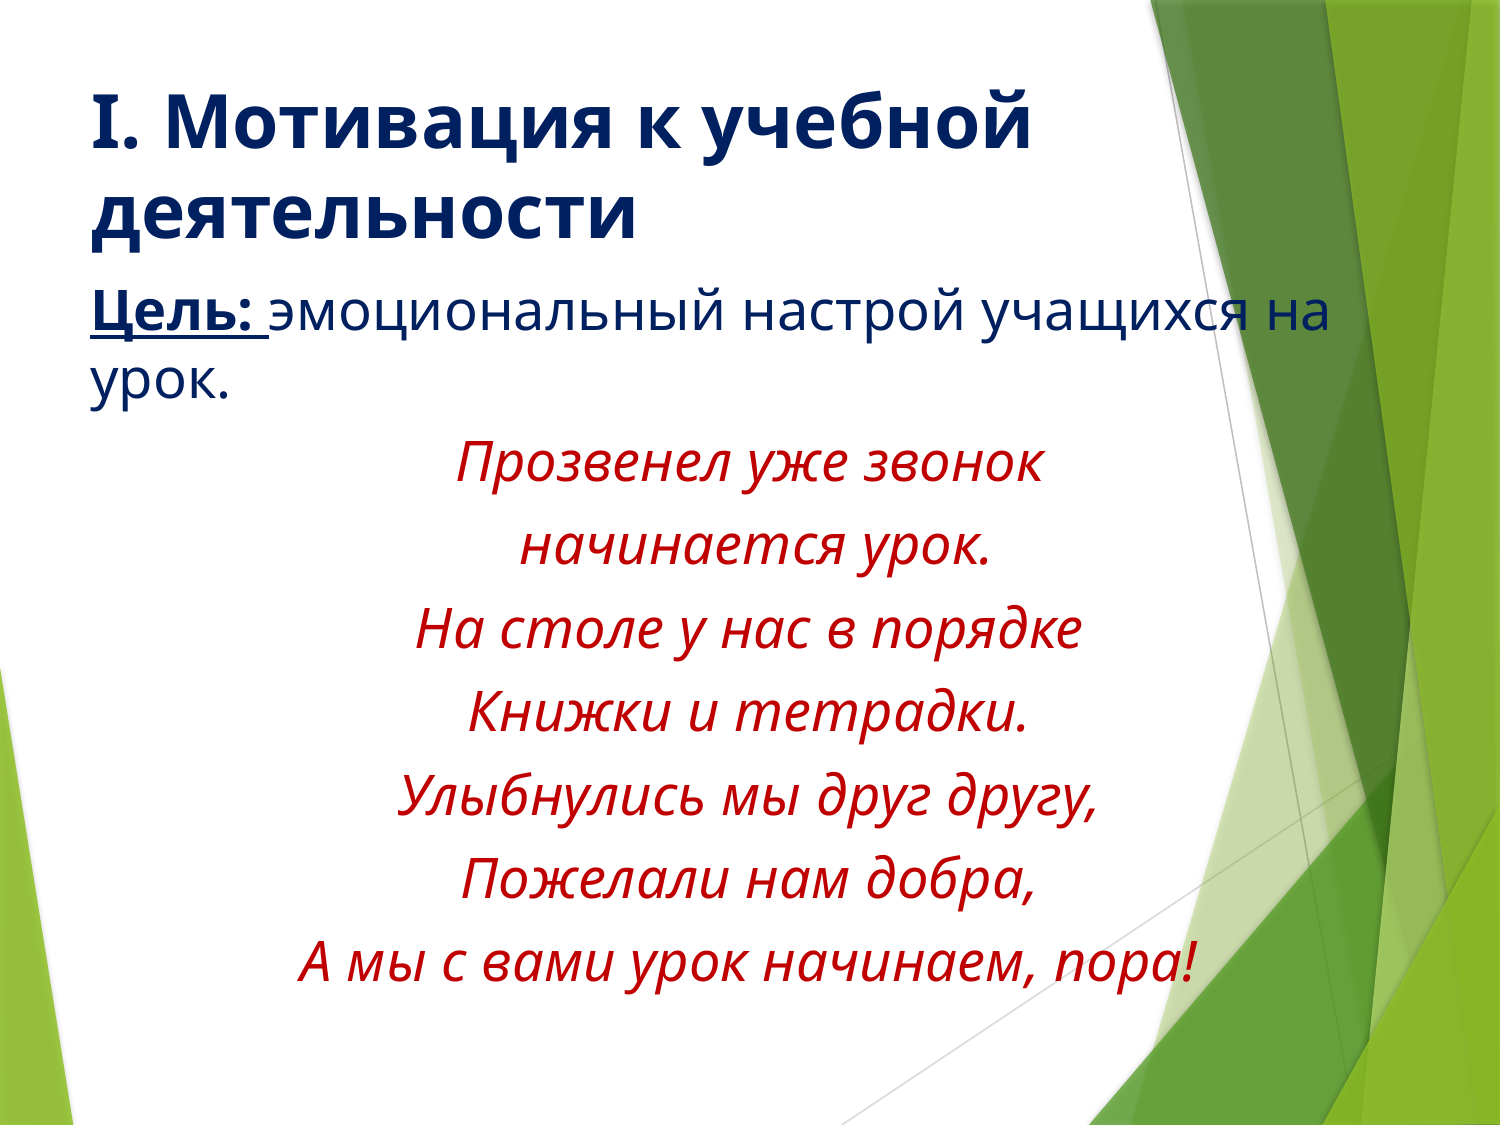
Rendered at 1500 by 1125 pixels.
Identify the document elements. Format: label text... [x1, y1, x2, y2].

title I. Мотивация к учебной деятельности [76, 66, 1427, 254]
list Цель: эмоциональный настрой учащихся на урок. Прозвенел уже звонок начинается урок. На столе у нас в порядке Книжки и тетрадки. Улыбнулись мы друг другу, Пожелали нам добра, А мы с вами урок начинаем, пора! [75, 267, 1425, 1010]
